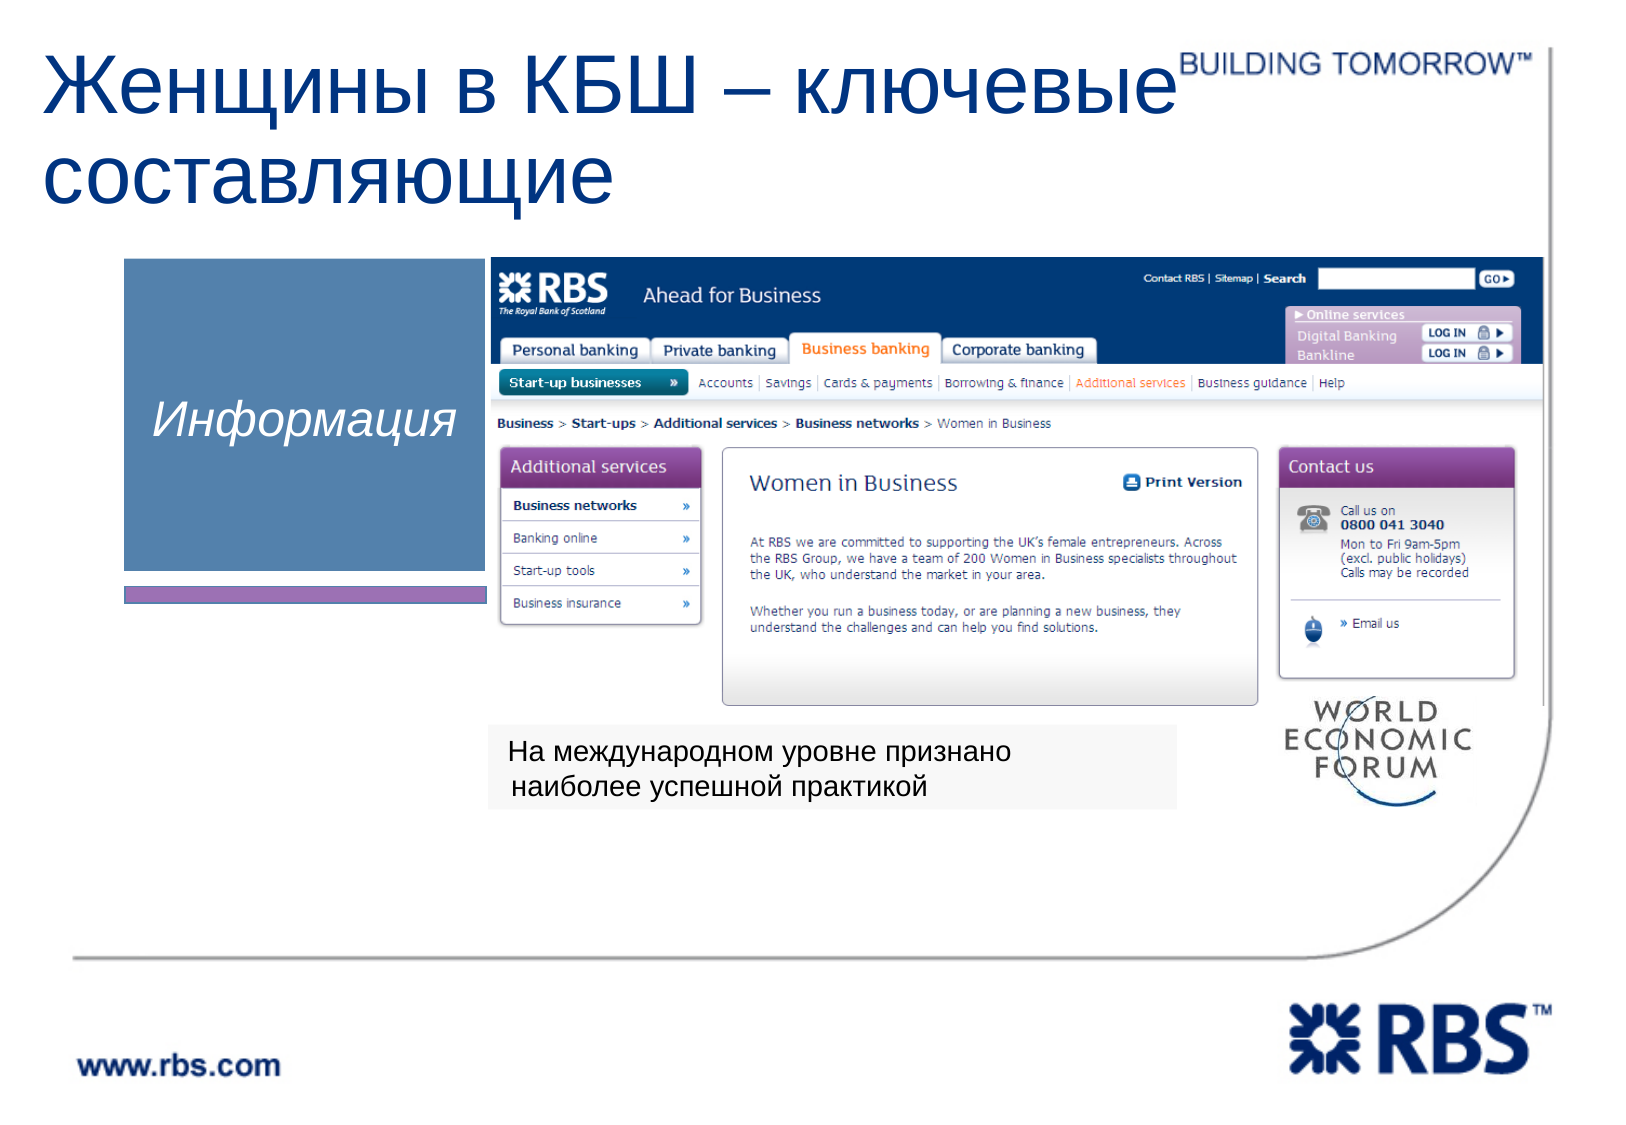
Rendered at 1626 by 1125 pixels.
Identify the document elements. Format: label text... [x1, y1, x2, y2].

picture [0, 0, 1625, 1125]
text_box Женщины в КБШ – ключевые составляющие [42, 41, 1569, 92]
text_box На международном уровне признано наиболее успешной практикой [488, 724, 1177, 810]
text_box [123, 258, 487, 604]
